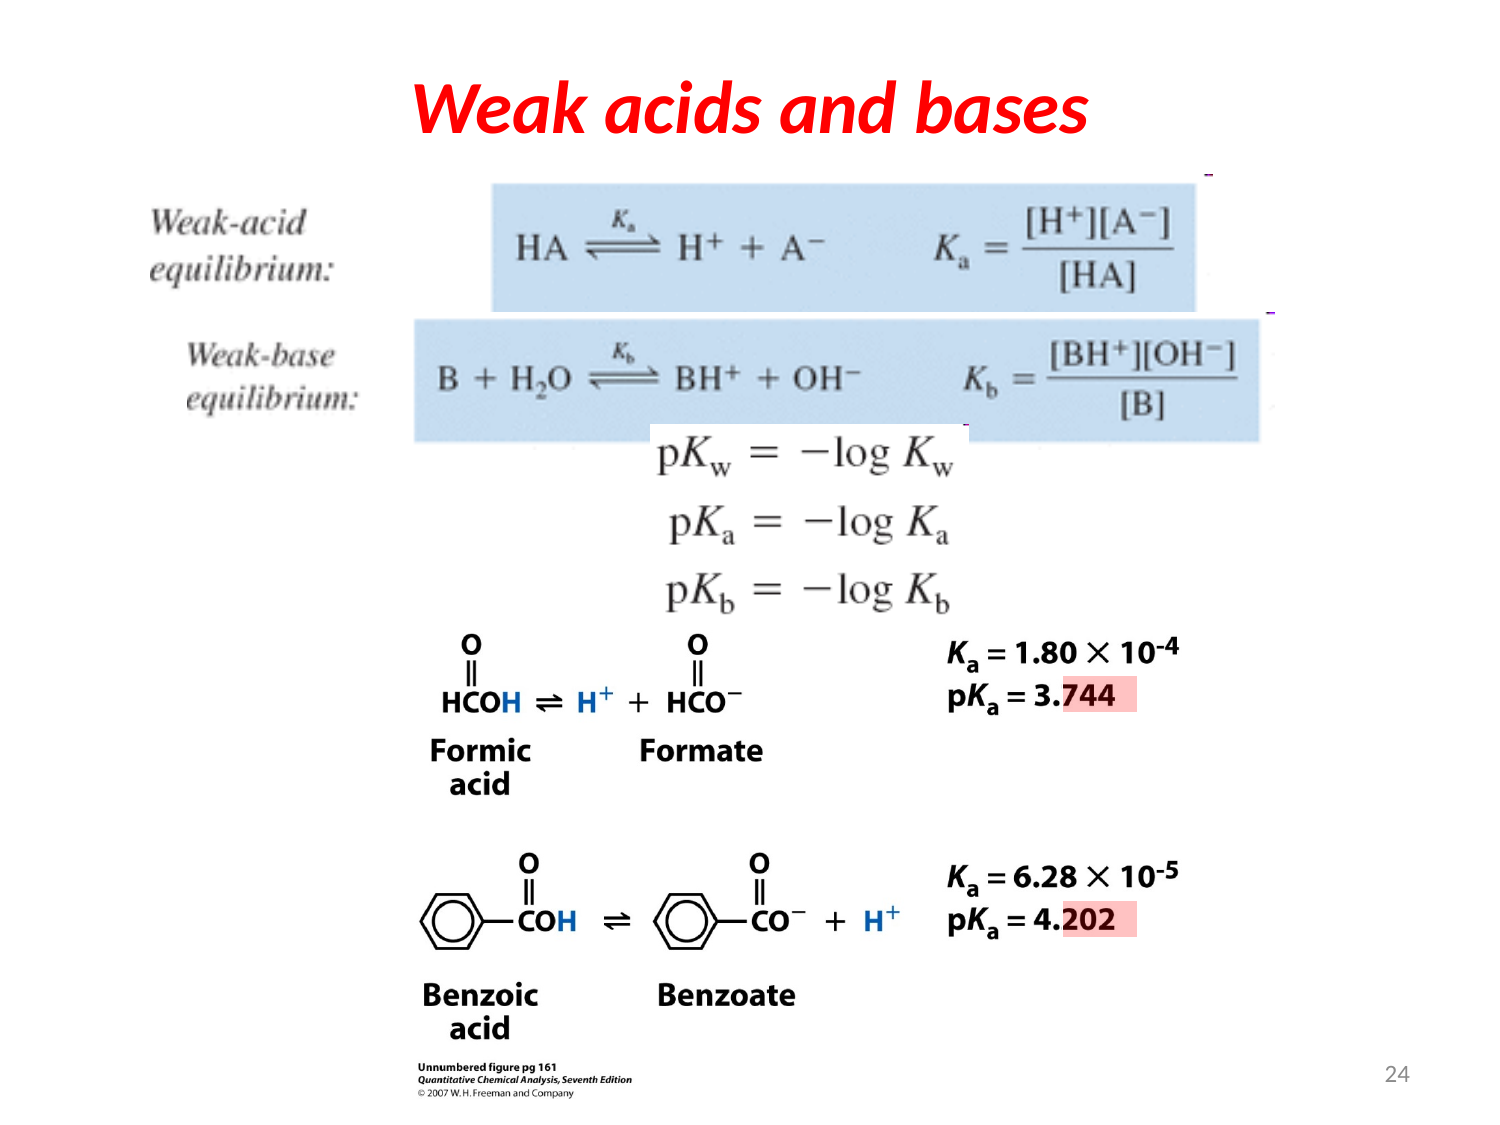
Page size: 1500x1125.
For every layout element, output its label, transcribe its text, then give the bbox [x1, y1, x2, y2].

slide_number 24 [1191, 1042, 1425, 1103]
picture [149, 174, 1276, 1101]
title Weak acids and bases [75, 45, 1425, 163]
